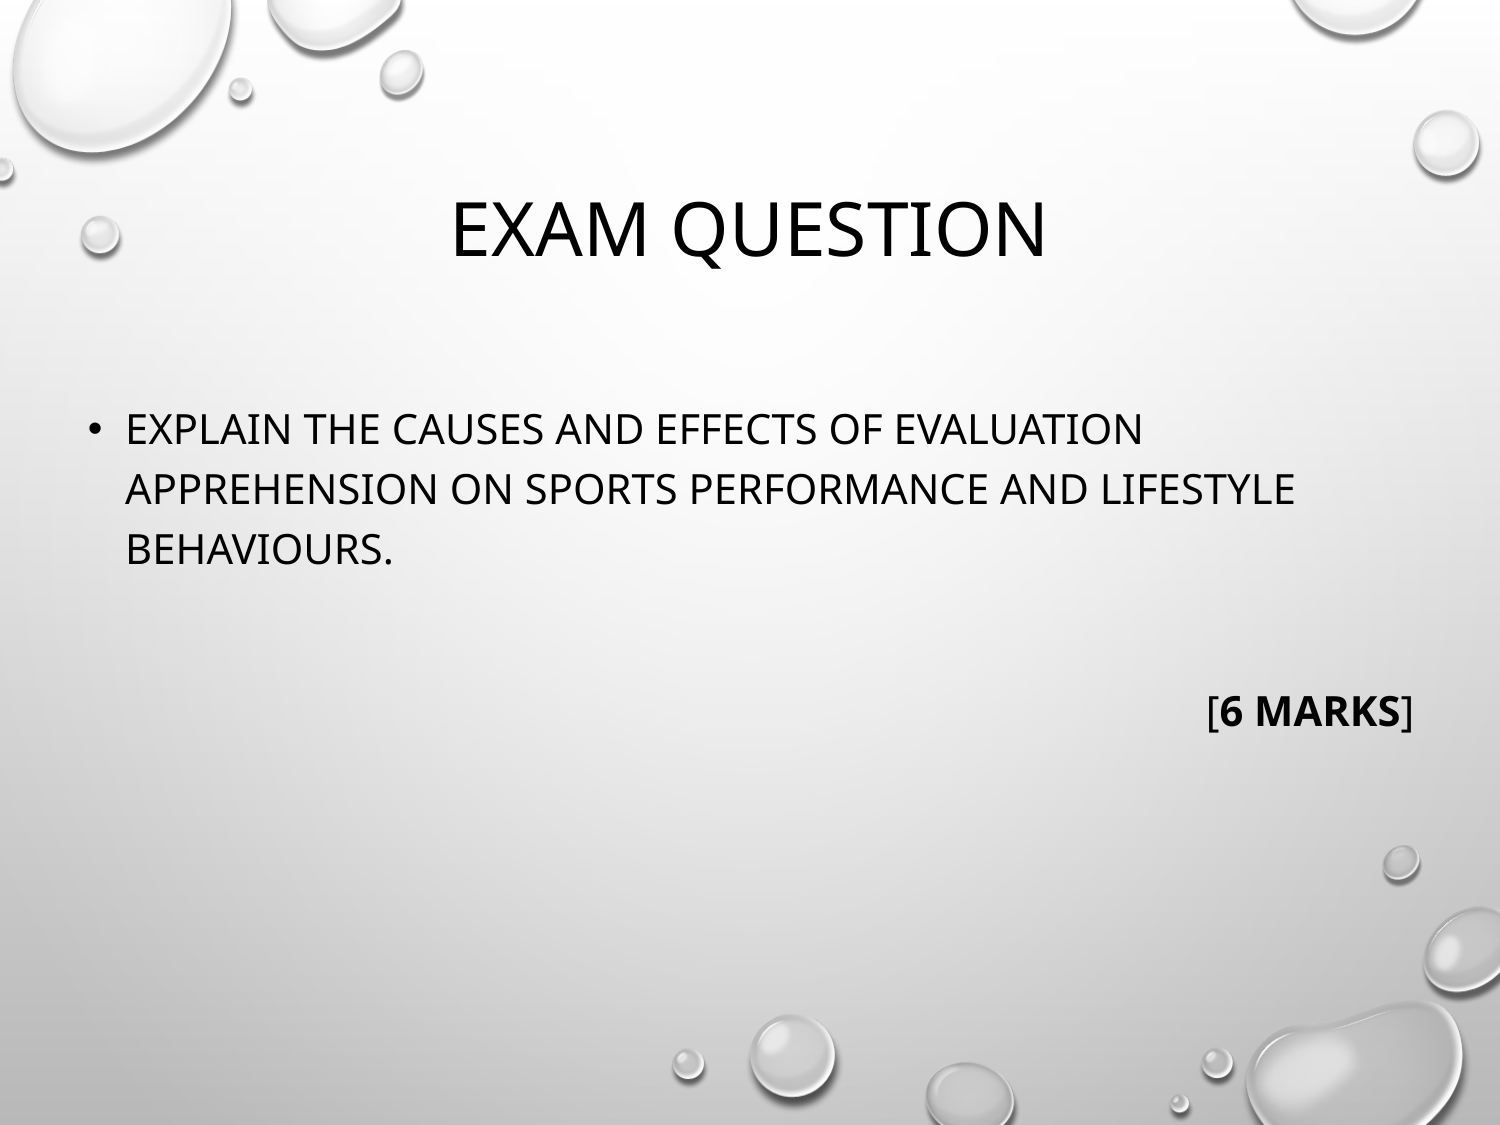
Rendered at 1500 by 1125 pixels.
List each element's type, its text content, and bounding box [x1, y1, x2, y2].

picture [0, 0, 1500, 1125]
list Explain the causes and effects of evaluation apprehension on sports performance and lifestyle behaviours. [6 Marks] [77, 387, 1425, 909]
title Exam Question [112, 101, 1388, 364]
